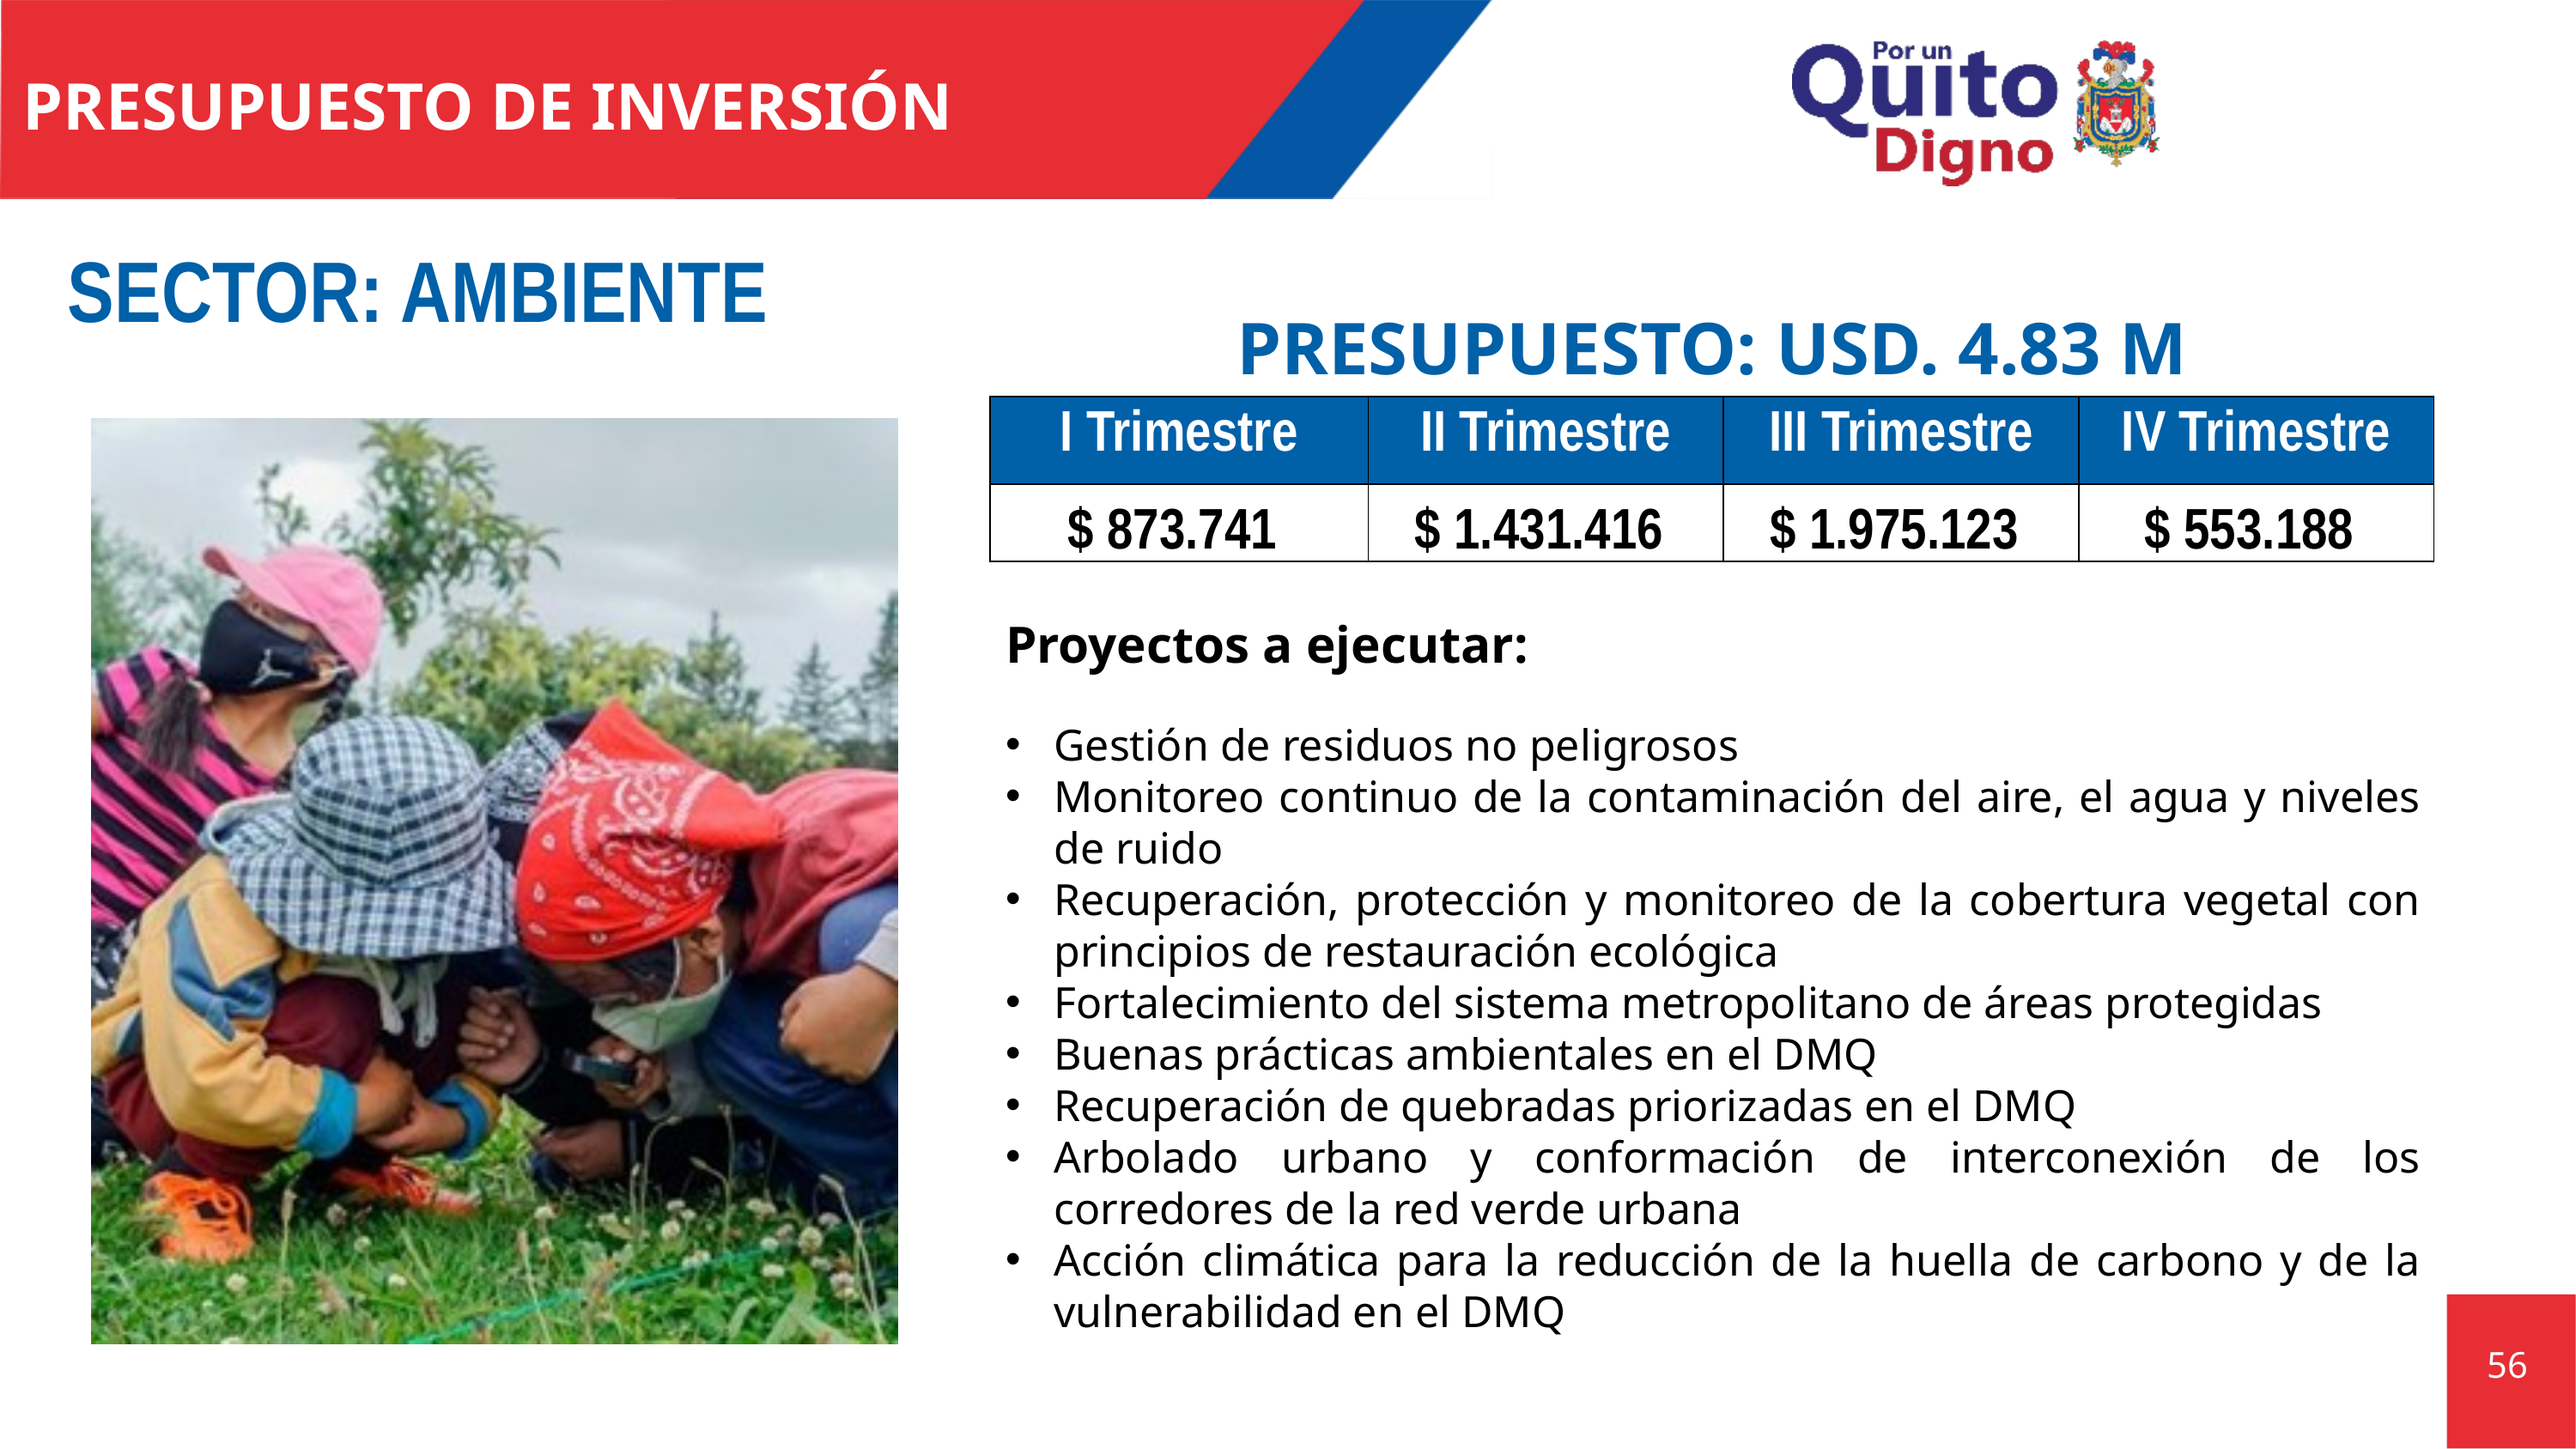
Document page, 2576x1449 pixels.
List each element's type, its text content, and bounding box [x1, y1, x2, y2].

slide_number 56 [2446, 1328, 2568, 1406]
table_header I Trimestre [991, 397, 1368, 483]
table_header II Trimestre [1369, 397, 1722, 483]
text_box PRESUPUESTO DE INVERSIÓN [0, 19, 1225, 190]
table_header III Trimestre [1724, 397, 2078, 483]
text_box SECTOR: AMBIENTE [55, 230, 1022, 346]
text_box PRESUPUESTO: USD. 4.83 M [1159, 296, 2264, 396]
picture [0, 0, 1492, 199]
table_cell $ 553.188 [2080, 485, 2433, 561]
text_box Proyectos a ejecutar: Gestión de residuos no peligrosos Monitoreo continuo de la contaminación del aire, el agua y niveles de ruido Recuperación, protección y monitoreo de la cobertura vegetal con principios de restauración ecológica Fortalecimiento del sistema metropolitano de áreas protegidas Buenas prácticas ambientales en el DMQ Recuperación de quebradas priorizadas en el DMQ Arbolado urbano y conformación de interconexión de los corredores de la red verde urbana Acción climática para la reducción de la huella de carbono y de la vulnerabilidad en el DMQ [993, 606, 2434, 1343]
table_cell $ 873.741 [991, 485, 1368, 561]
picture [90, 418, 898, 1344]
picture [1792, 40, 2160, 186]
table_header IV Trimestre [2080, 397, 2433, 483]
table_cell $ 1.975.123 [1724, 485, 2078, 561]
table_cell $ 1.431.416 [1369, 485, 1722, 561]
